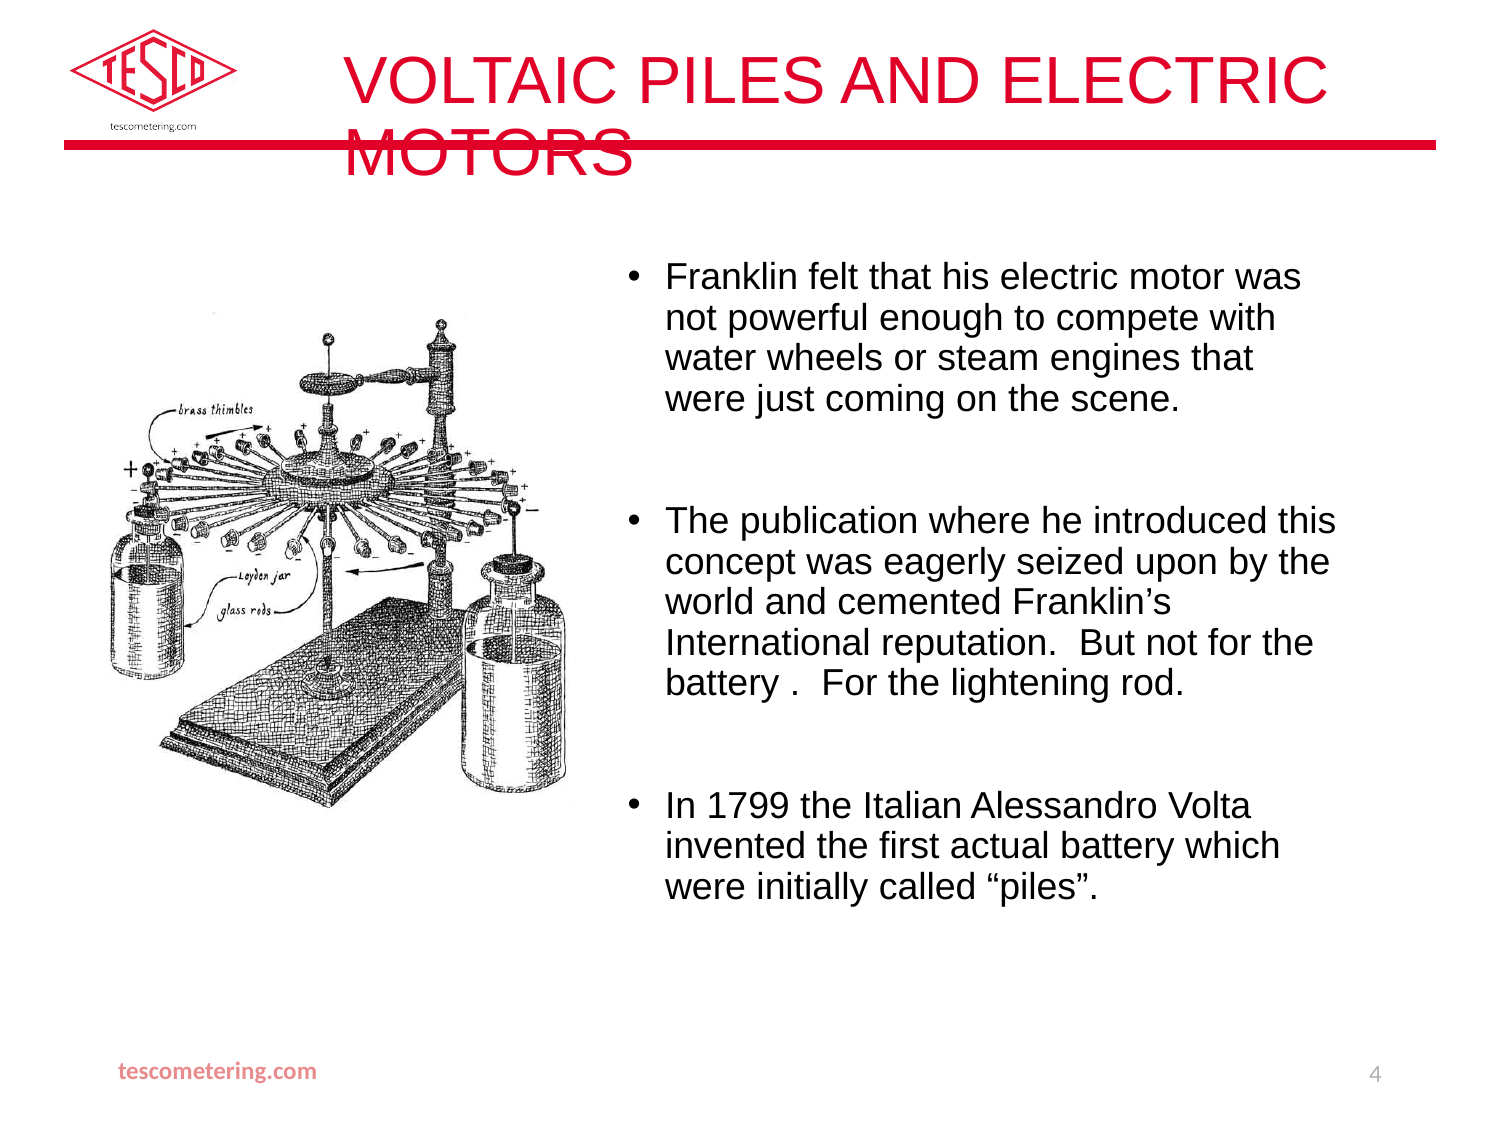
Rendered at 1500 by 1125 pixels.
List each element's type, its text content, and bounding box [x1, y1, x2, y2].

footer tescometering.com [103, 1039, 610, 1100]
picture [103, 312, 571, 813]
picture [69, 29, 238, 133]
list Franklin felt that his electric motor was not powerful enough to compete with water wheels or steam engines that were just coming on the scene. The publication where he introduced this concept was eagerly seized upon by the world and cemented Franklin’s International reputation. But not for the battery . For the lightening rod. In 1799 the Italian Alessandro Volta invented the first actual battery which were initially called “piles”. [612, 249, 1359, 925]
slide_number 4 [1059, 1042, 1397, 1103]
title Voltaic Piles and Electric Motors [328, 38, 1500, 201]
